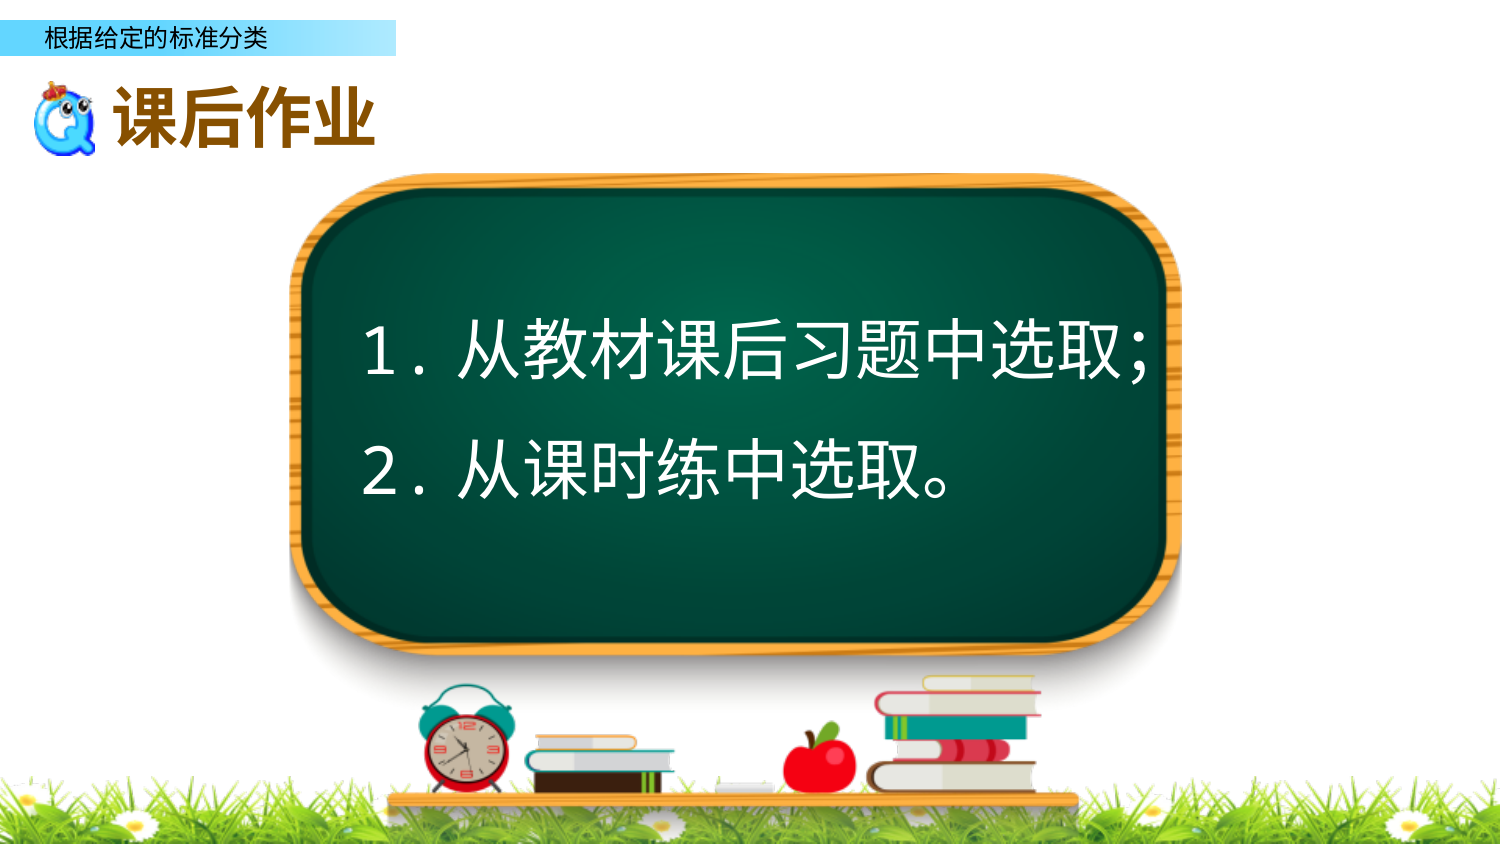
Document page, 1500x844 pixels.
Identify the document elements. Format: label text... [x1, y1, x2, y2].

picture [34, 80, 96, 157]
text_box 课后作业 [100, 69, 404, 161]
picture [0, 173, 1500, 844]
